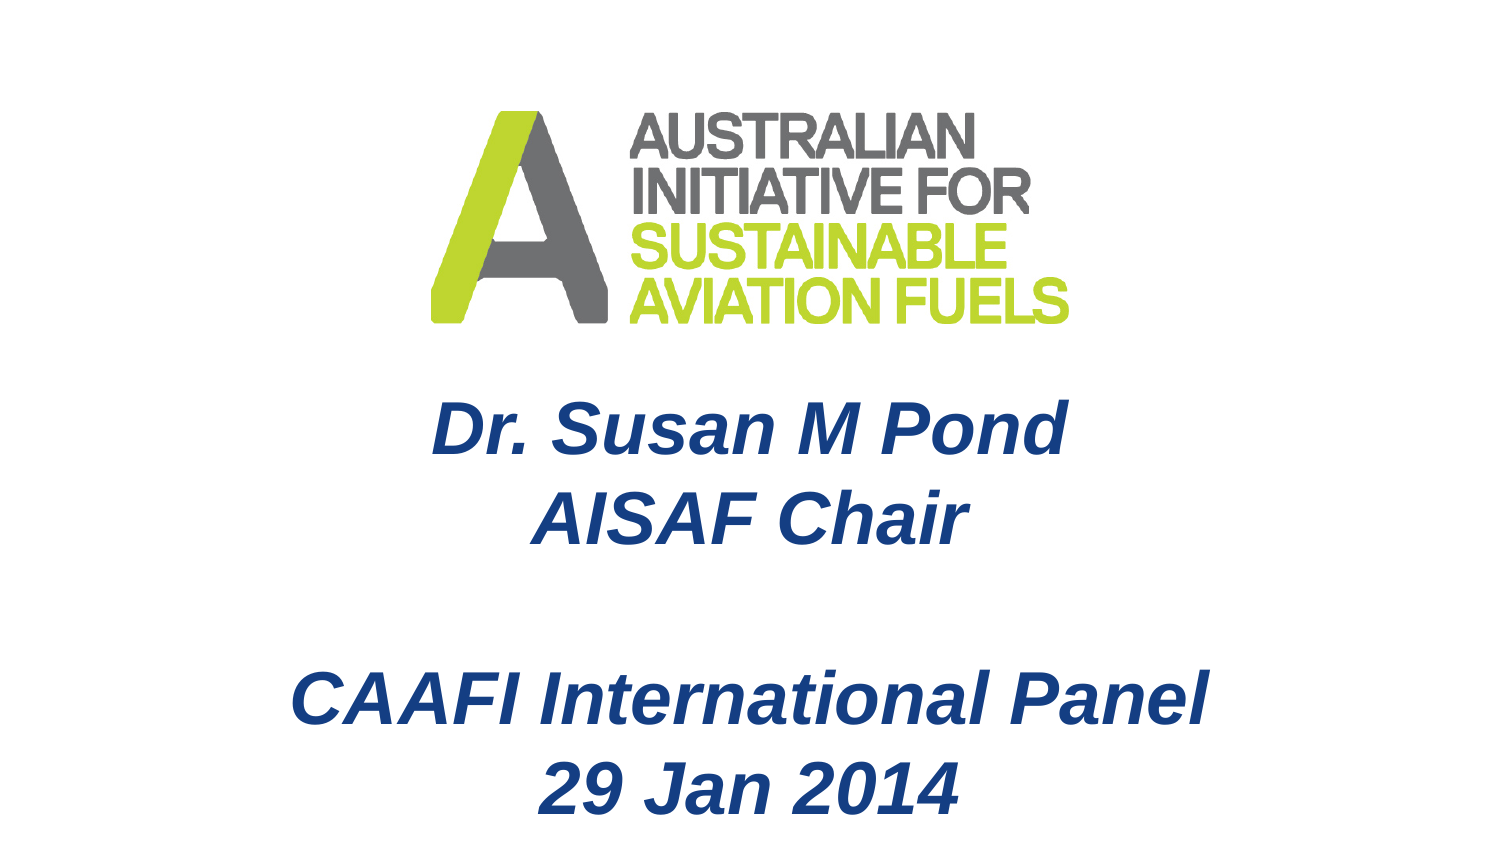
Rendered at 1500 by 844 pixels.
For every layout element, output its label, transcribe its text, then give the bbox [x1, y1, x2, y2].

picture [430, 111, 1070, 325]
text_box Dr. Susan M Pond AISAF Chair CAAFI International Panel 29 Jan 2014 [274, 371, 1226, 837]
